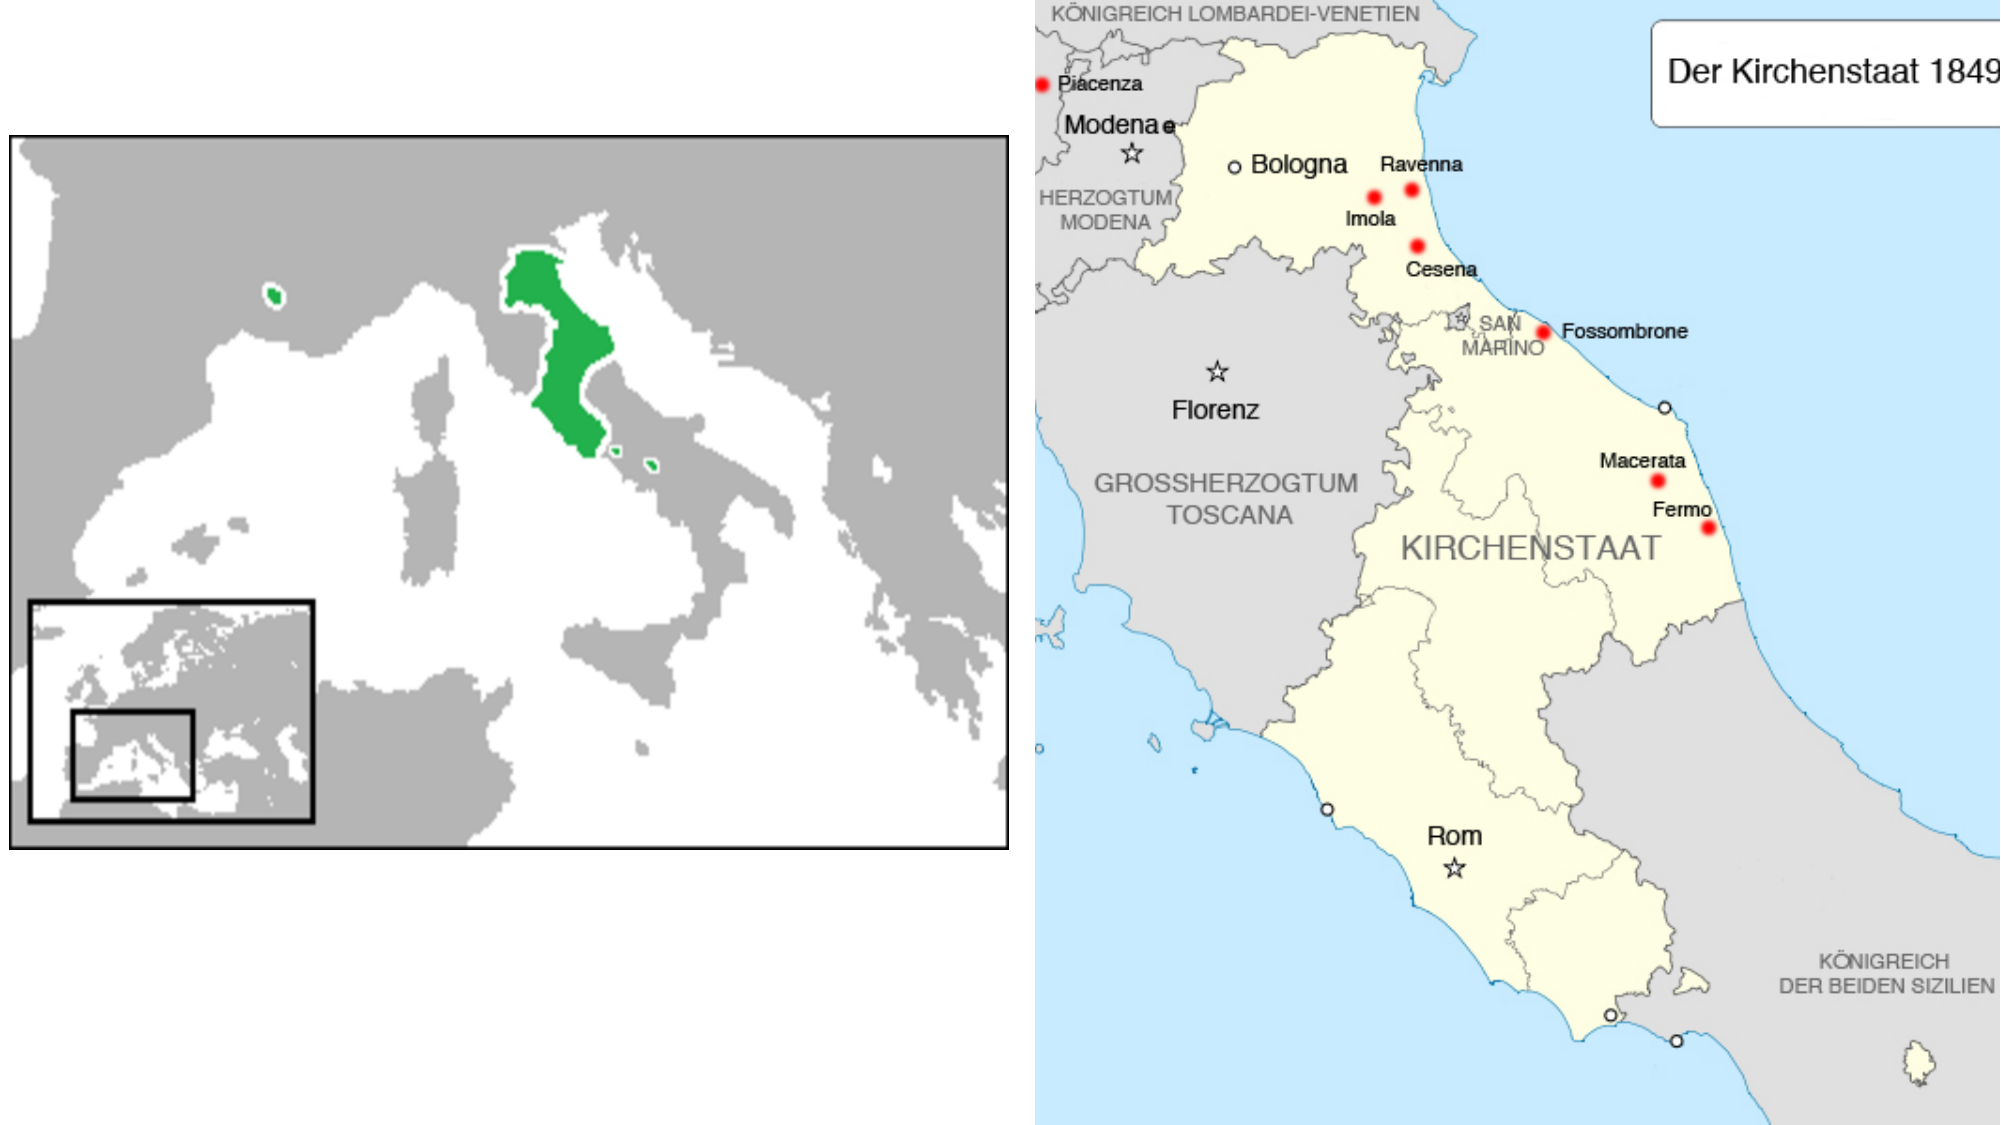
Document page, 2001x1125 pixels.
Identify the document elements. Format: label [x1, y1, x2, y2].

picture [1035, 0, 2000, 1125]
list [9, 135, 1009, 850]
